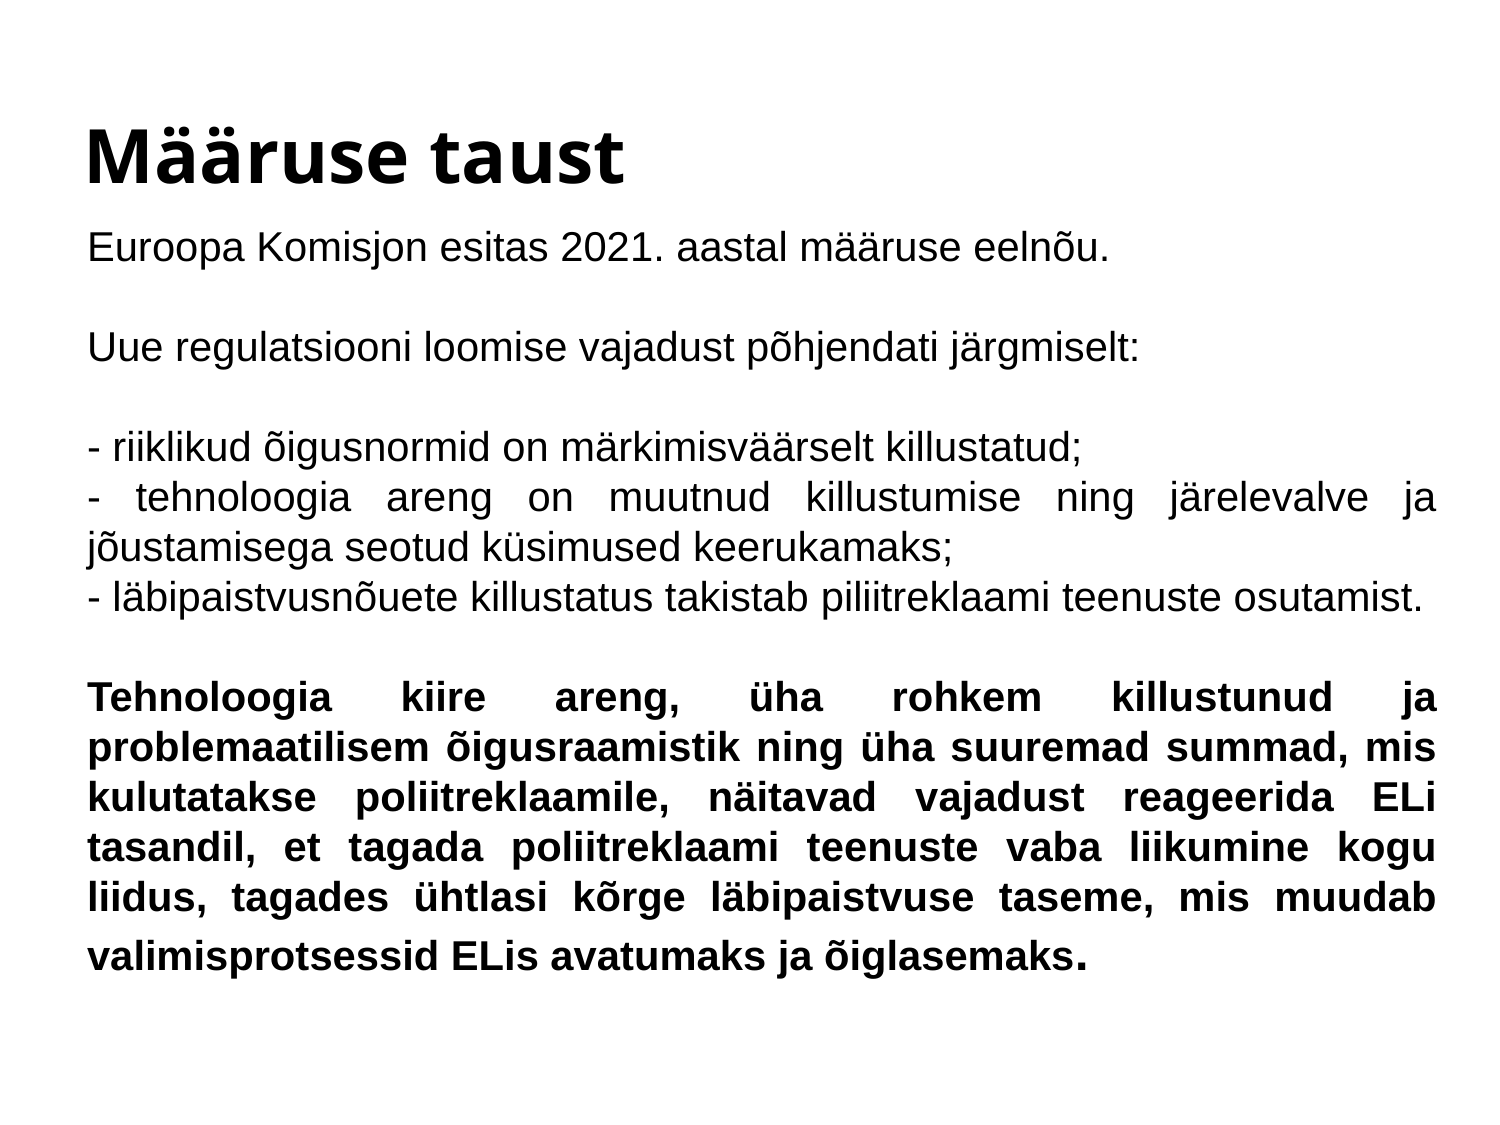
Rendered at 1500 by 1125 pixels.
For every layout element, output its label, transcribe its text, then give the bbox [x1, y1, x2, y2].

text_box Euroopa Komisjon esitas 2021. aastal määruse eelnõu. Uue regulatsiooni loomise vajadust põhjendati järgmiselt: - riiklikud õigusnormid on märkimisväärselt killustatud; - tehnoloogia areng on muutnud killustumise ning järelevalve ja jõustamisega seotud küsimused keerukamaks; - läbipaistvusnõuete killustatus takistab piliitreklaami teenuste osutamist. Tehnoloogia kiire areng, üha rohkem killustunud ja problemaatilisem õigusraamistik ning üha suuremad summad, mis kulutatakse poliitreklaamile, näitavad vajadust reageerida ELi tasandil, et tagada poliitreklaami teenuste vaba liikumine kogu liidus, tagades ühtlasi kõrge läbipaistvuse taseme, mis muudab valimisprotsessid ELis avatumaks ja õiglasemaks. [87, 219, 1438, 1045]
text_box Määruse taust [83, 49, 1434, 258]
